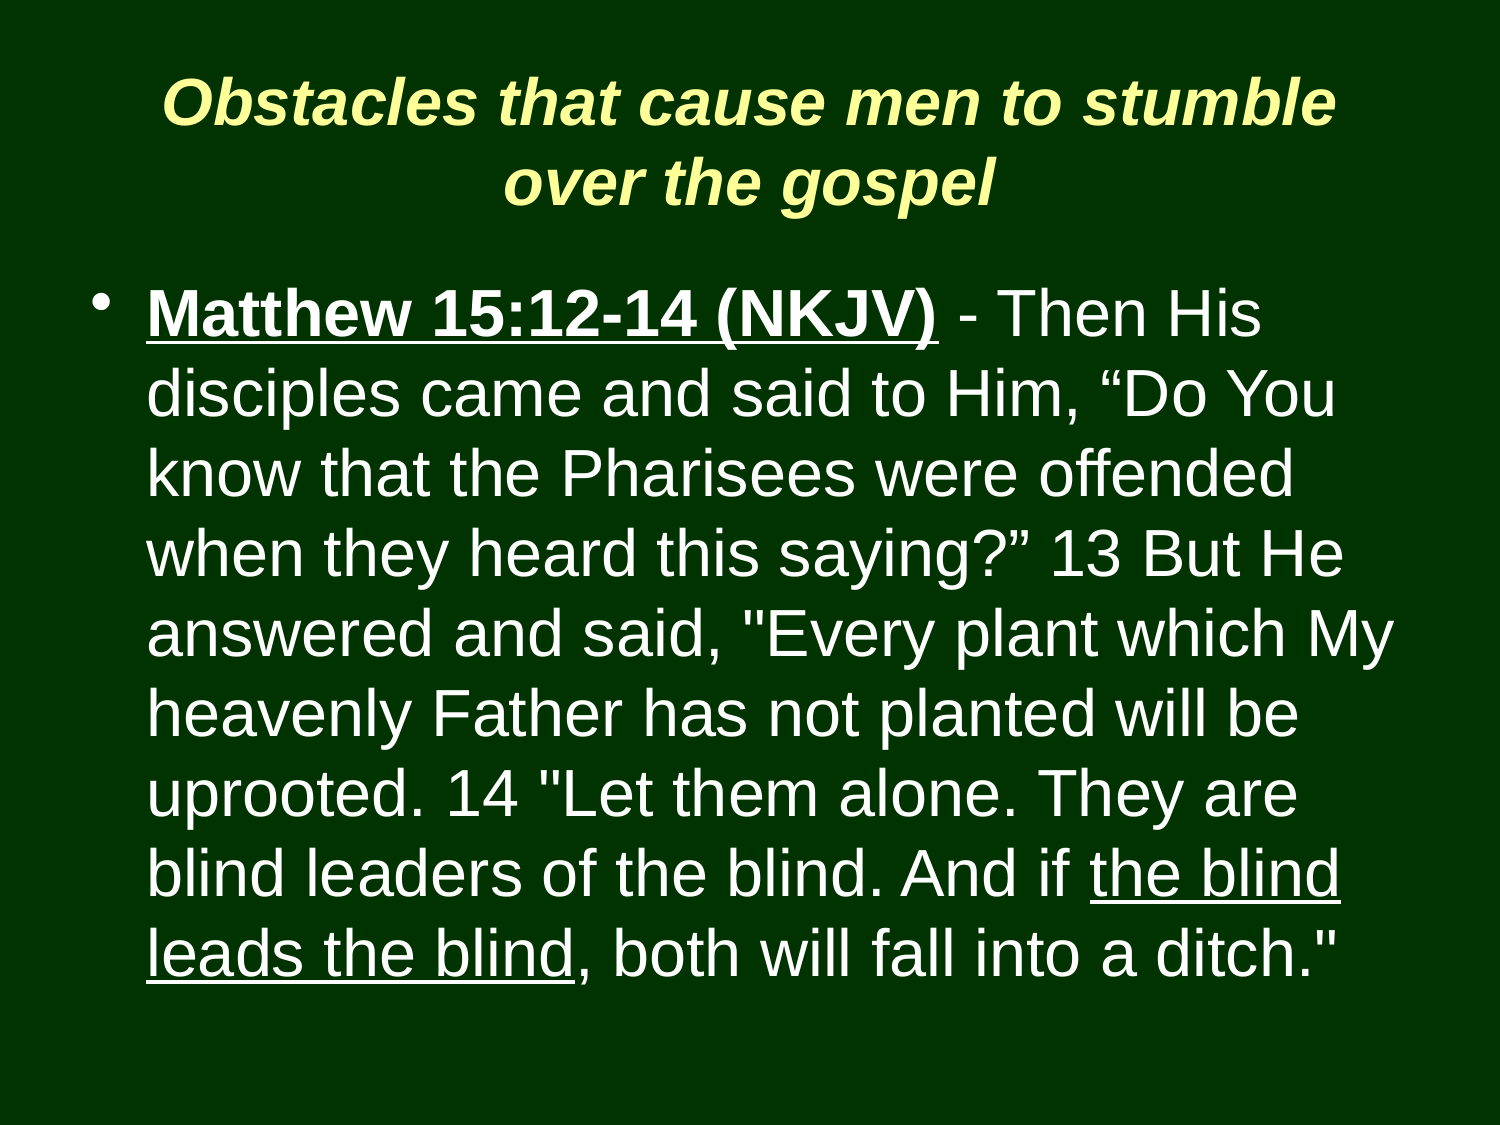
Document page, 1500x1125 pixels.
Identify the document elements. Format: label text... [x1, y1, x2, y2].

title Obstacles that cause men to stumble over the gospel [75, 45, 1425, 233]
list Matthew 15:12-14 (NKJV) - Then His disciples came and said to Him, “Do You know that the Pharisees were offended when they heard this saying?” 13 But He answered and said, "Every plant which My heavenly Father has not planted will be uprooted. 14 "Let them alone. They are blind leaders of the blind. And if the blind leads the blind, both will fall into a ditch." [75, 262, 1425, 1005]
